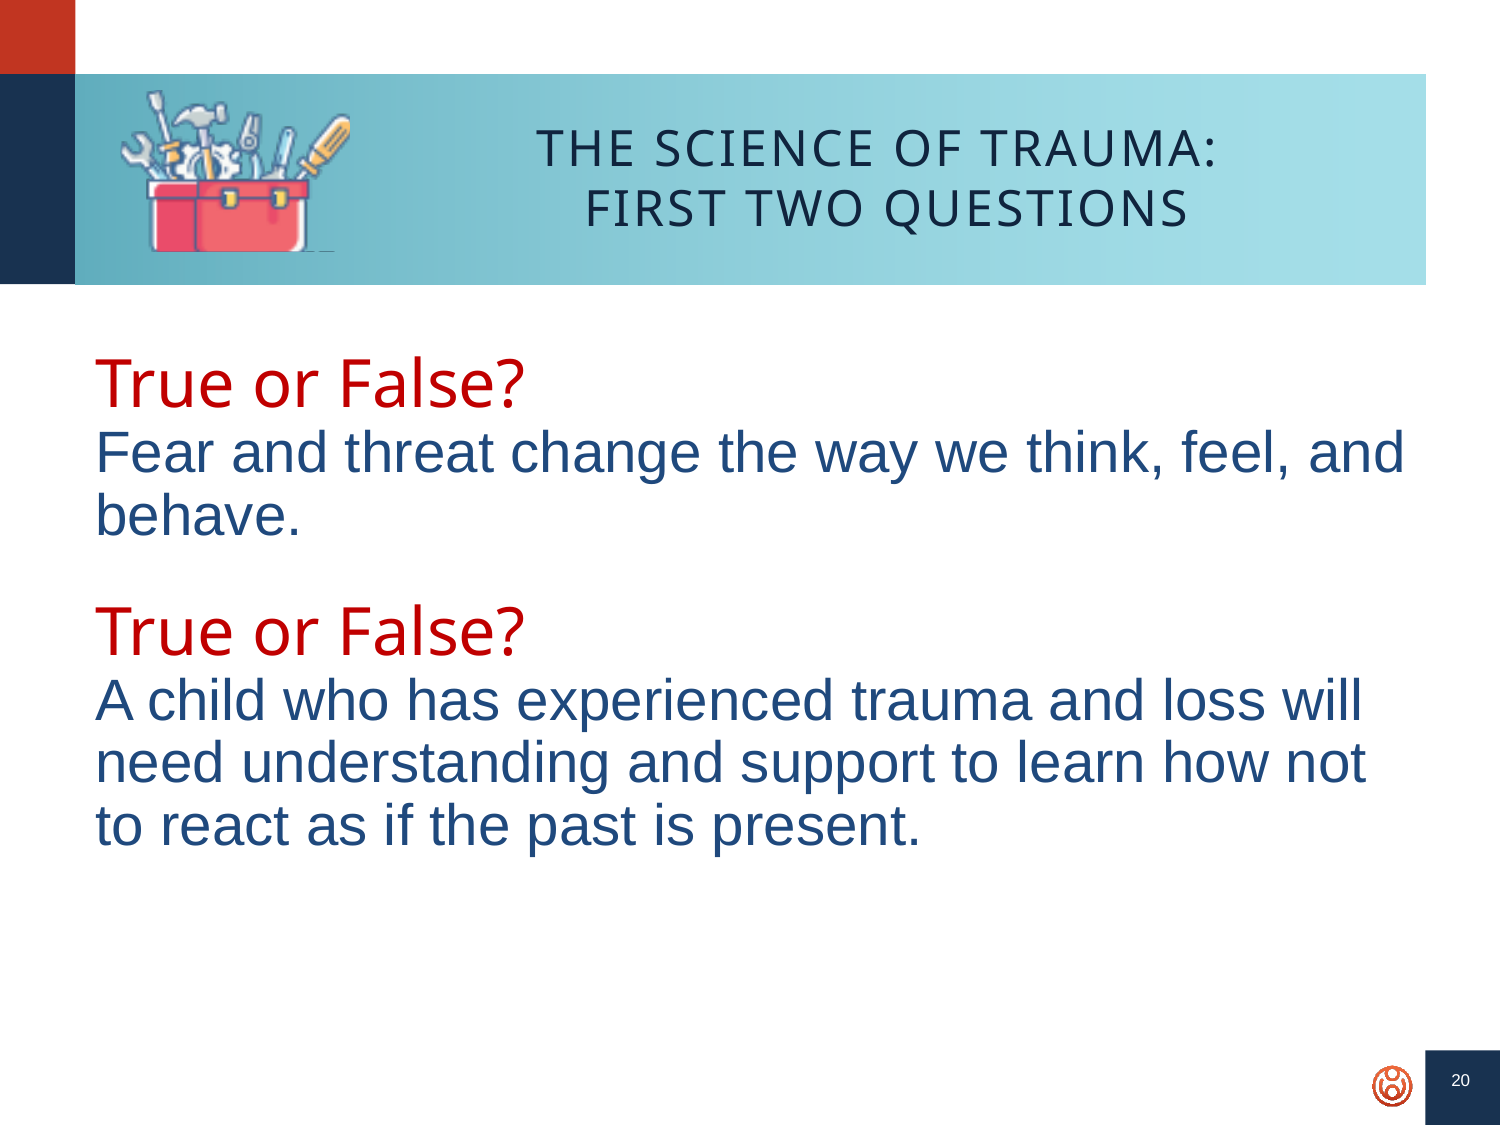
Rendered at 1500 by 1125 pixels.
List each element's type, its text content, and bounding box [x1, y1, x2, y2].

list True or False? Fear and threat change the way we think, feel, and behave. True or False? A child who has experienced trauma and loss will need understanding and support to learn how not to react as if the past is present. [74, 316, 1424, 1005]
slide_number 20 [1433, 1058, 1489, 1101]
title The Science of Trauma: First two Questions [350, 74, 1424, 279]
picture [1371, 1065, 1413, 1107]
picture [75, 74, 1426, 285]
